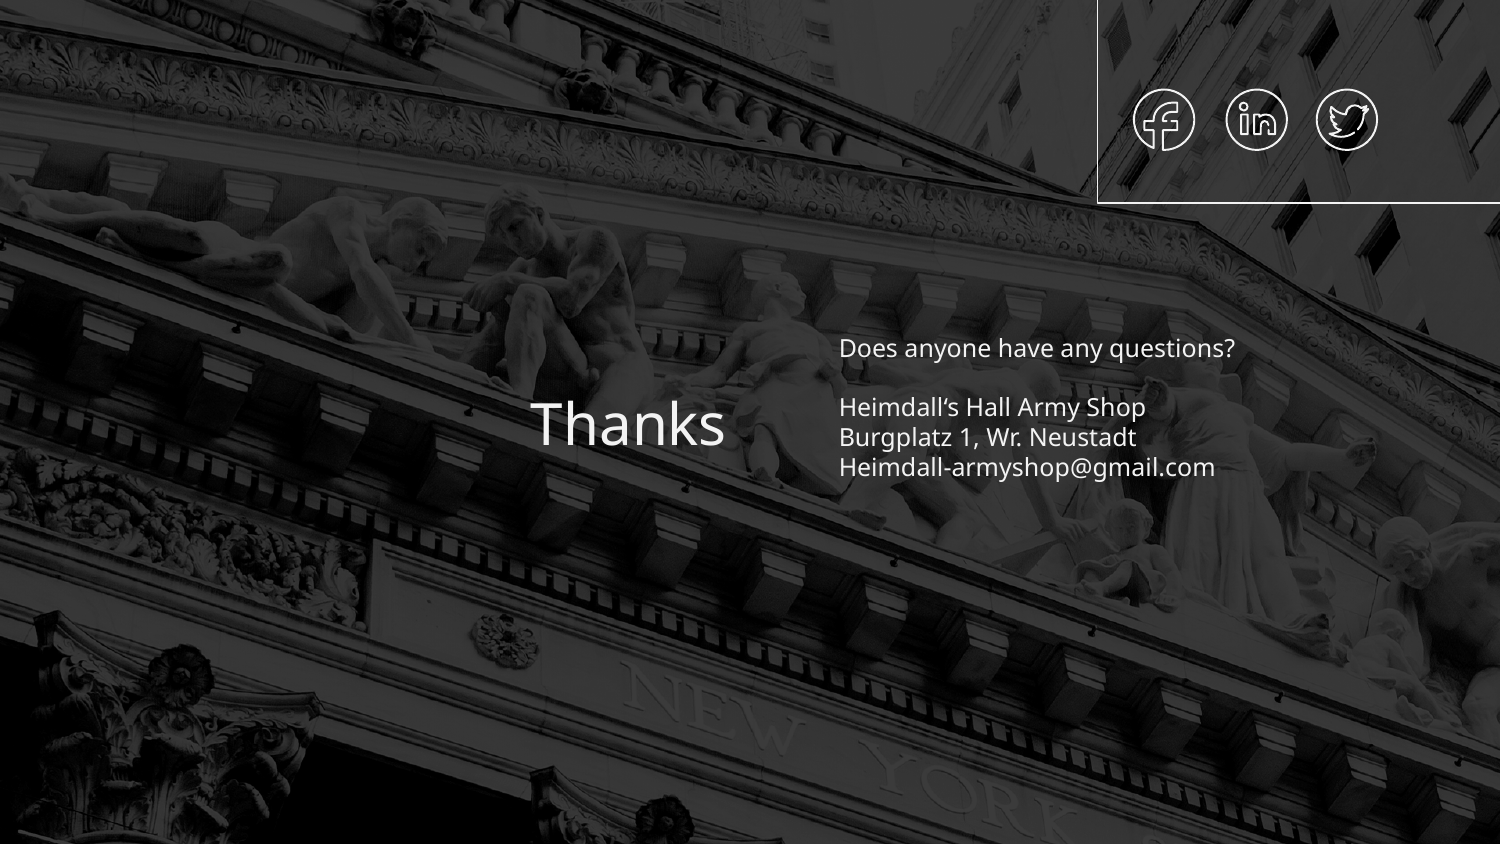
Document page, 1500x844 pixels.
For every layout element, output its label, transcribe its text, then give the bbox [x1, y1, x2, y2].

text_box [1132, 88, 1196, 151]
title Thanks [275, 348, 742, 496]
picture [0, 0, 1500, 844]
subtitle Does anyone have any questions? Heimdall‘s Hall Army Shop Burgplatz 1, Wr. Neustadt Heimdall-armyshop@gmail.com [823, 325, 1256, 518]
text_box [1221, 88, 1289, 152]
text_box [1312, 88, 1379, 152]
text_box [1097, 0, 1500, 203]
